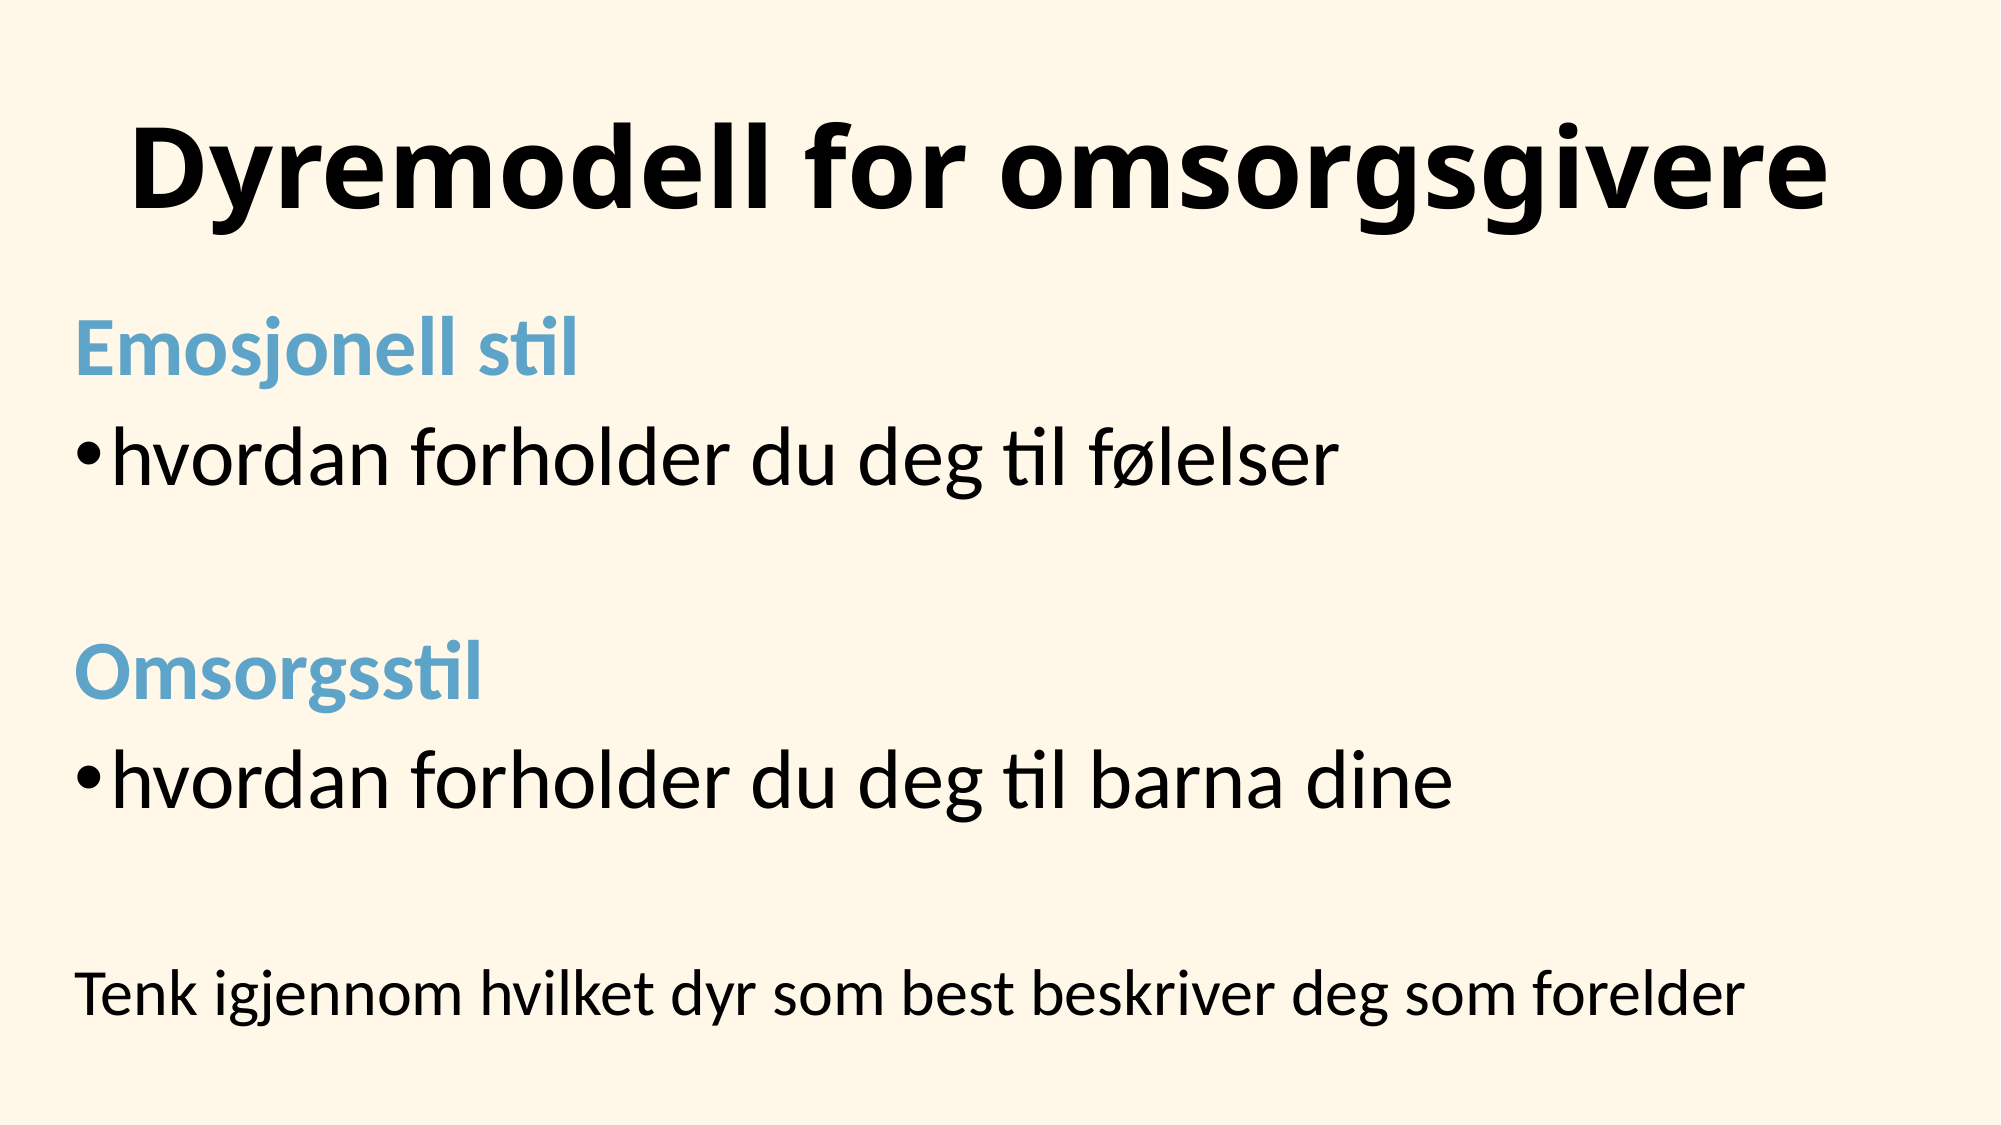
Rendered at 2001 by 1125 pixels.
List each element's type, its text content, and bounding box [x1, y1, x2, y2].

list Emosjonell stil hvordan forholder du deg til følelser Omsorgsstil hvordan forholder du deg til barna dine Tenk igjennom hvilket dyr som best beskriver deg som forelder [59, 295, 1917, 1043]
title Dyremodell for omsorgsgivere [111, 48, 2000, 296]
